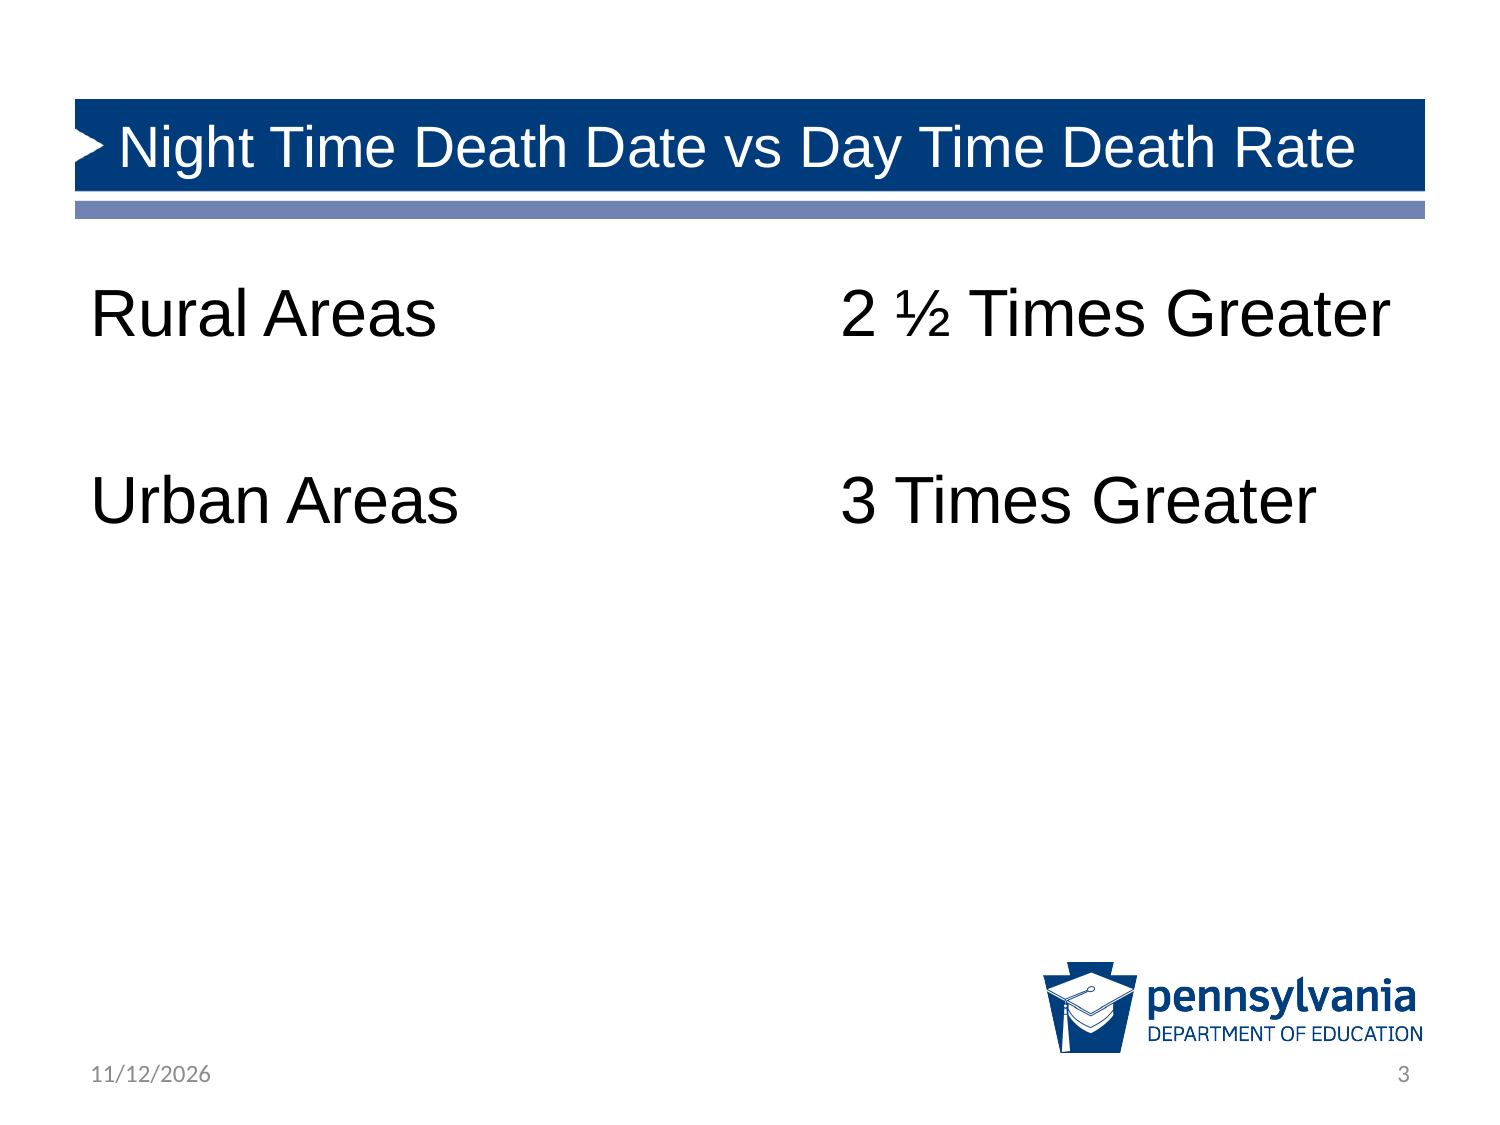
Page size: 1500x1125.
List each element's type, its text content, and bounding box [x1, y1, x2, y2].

title Night Time Death Date vs Day Time Death Rate [75, 50, 1425, 238]
list Rural Areas 2 ½ Times Greater Urban Areas 3 Times Greater [75, 262, 1425, 1005]
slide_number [75, 1042, 425, 1103]
slide_number 3 [1074, 1042, 1425, 1103]
picture [1043, 1005, 1422, 1053]
